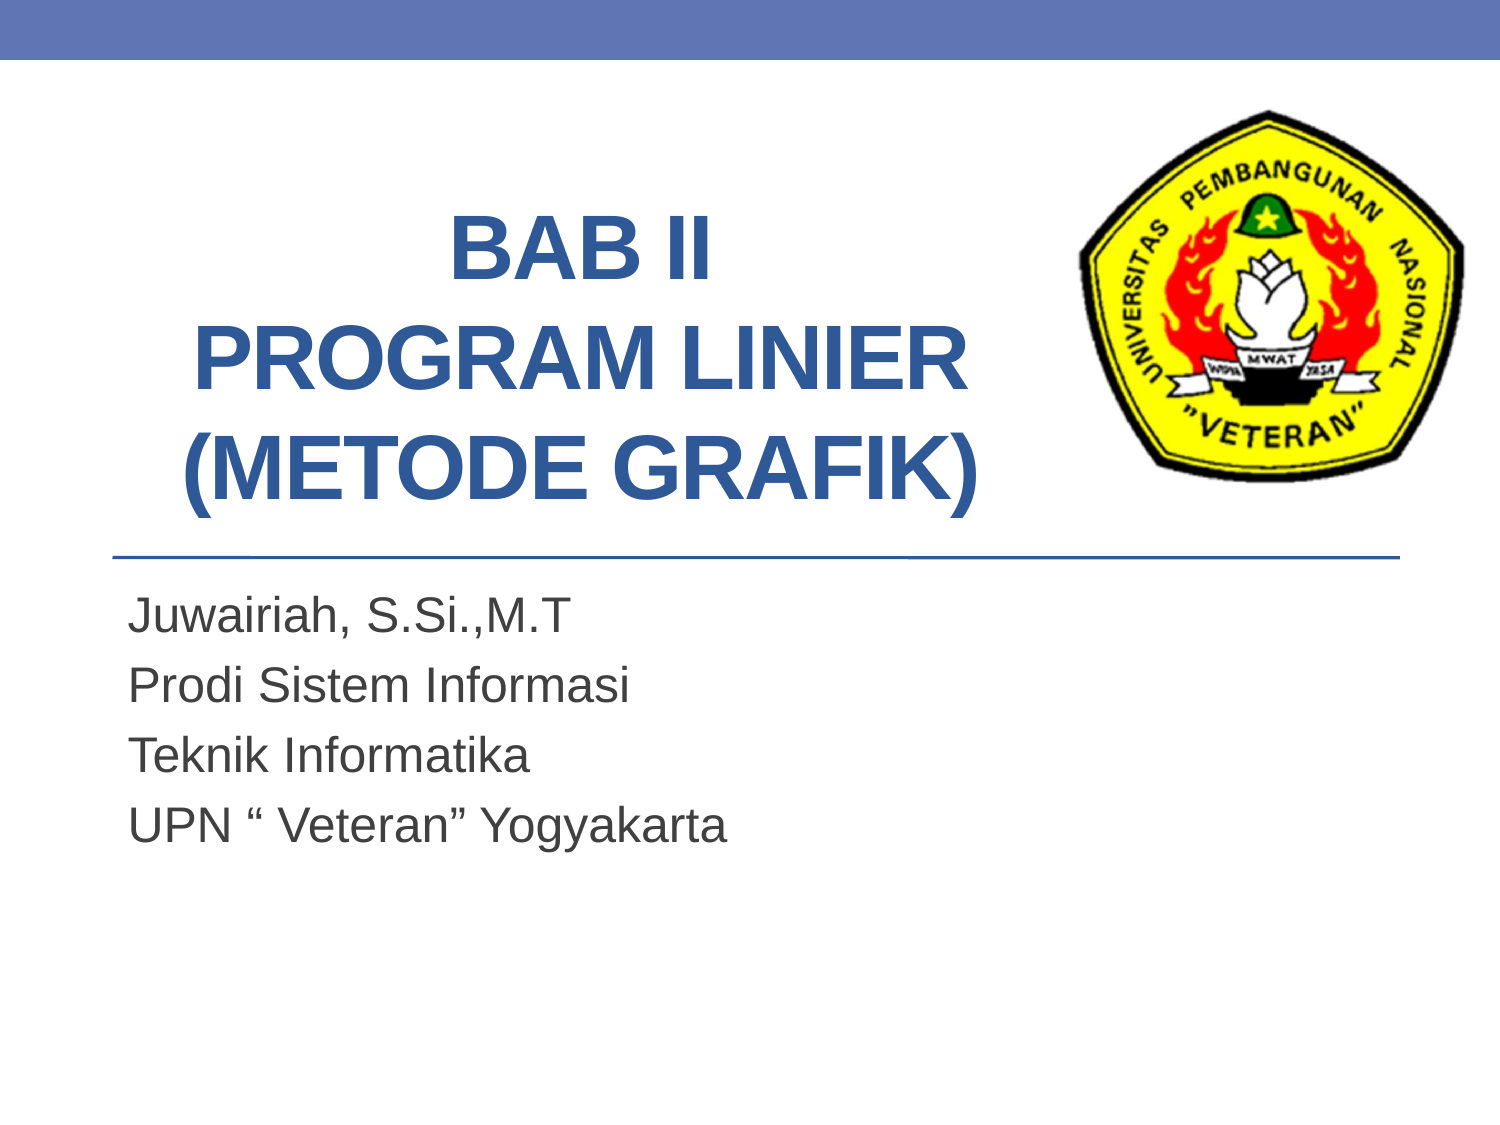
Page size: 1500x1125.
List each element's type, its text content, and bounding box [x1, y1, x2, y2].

picture [1074, 105, 1469, 501]
title BAB II Program Linier (Metode Grafik) [112, 287, 1050, 525]
subtitle Juwairiah, S.Si.,M.T Prodi Sistem Informasi Teknik Informatika UPN “ Veteran” Yogyakarta [112, 575, 1163, 863]
